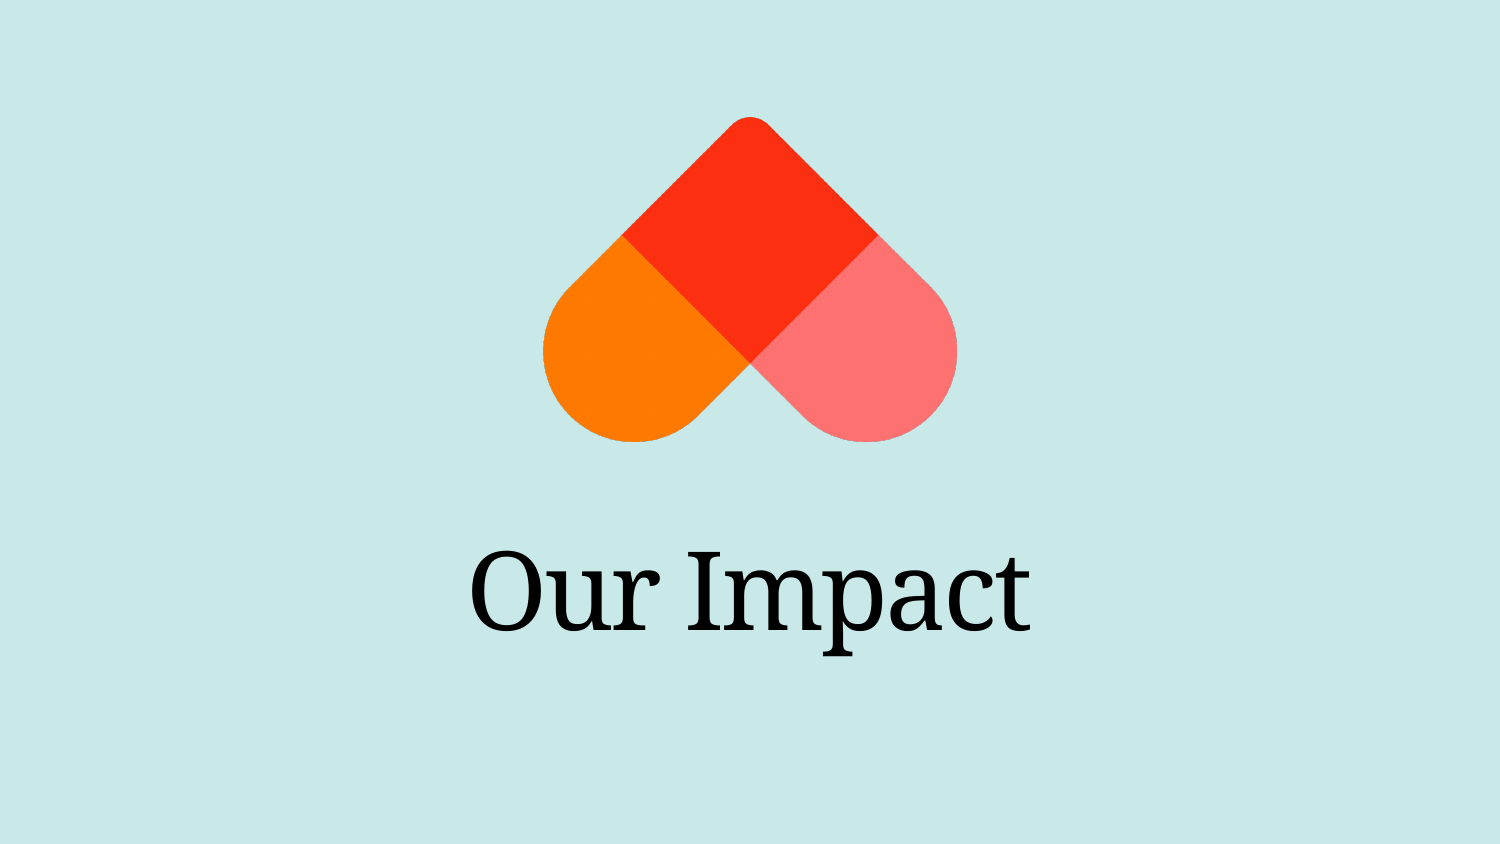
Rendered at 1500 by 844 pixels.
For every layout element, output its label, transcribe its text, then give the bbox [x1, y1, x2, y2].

picture [543, 117, 957, 442]
title Our Impact [78, 543, 1422, 736]
